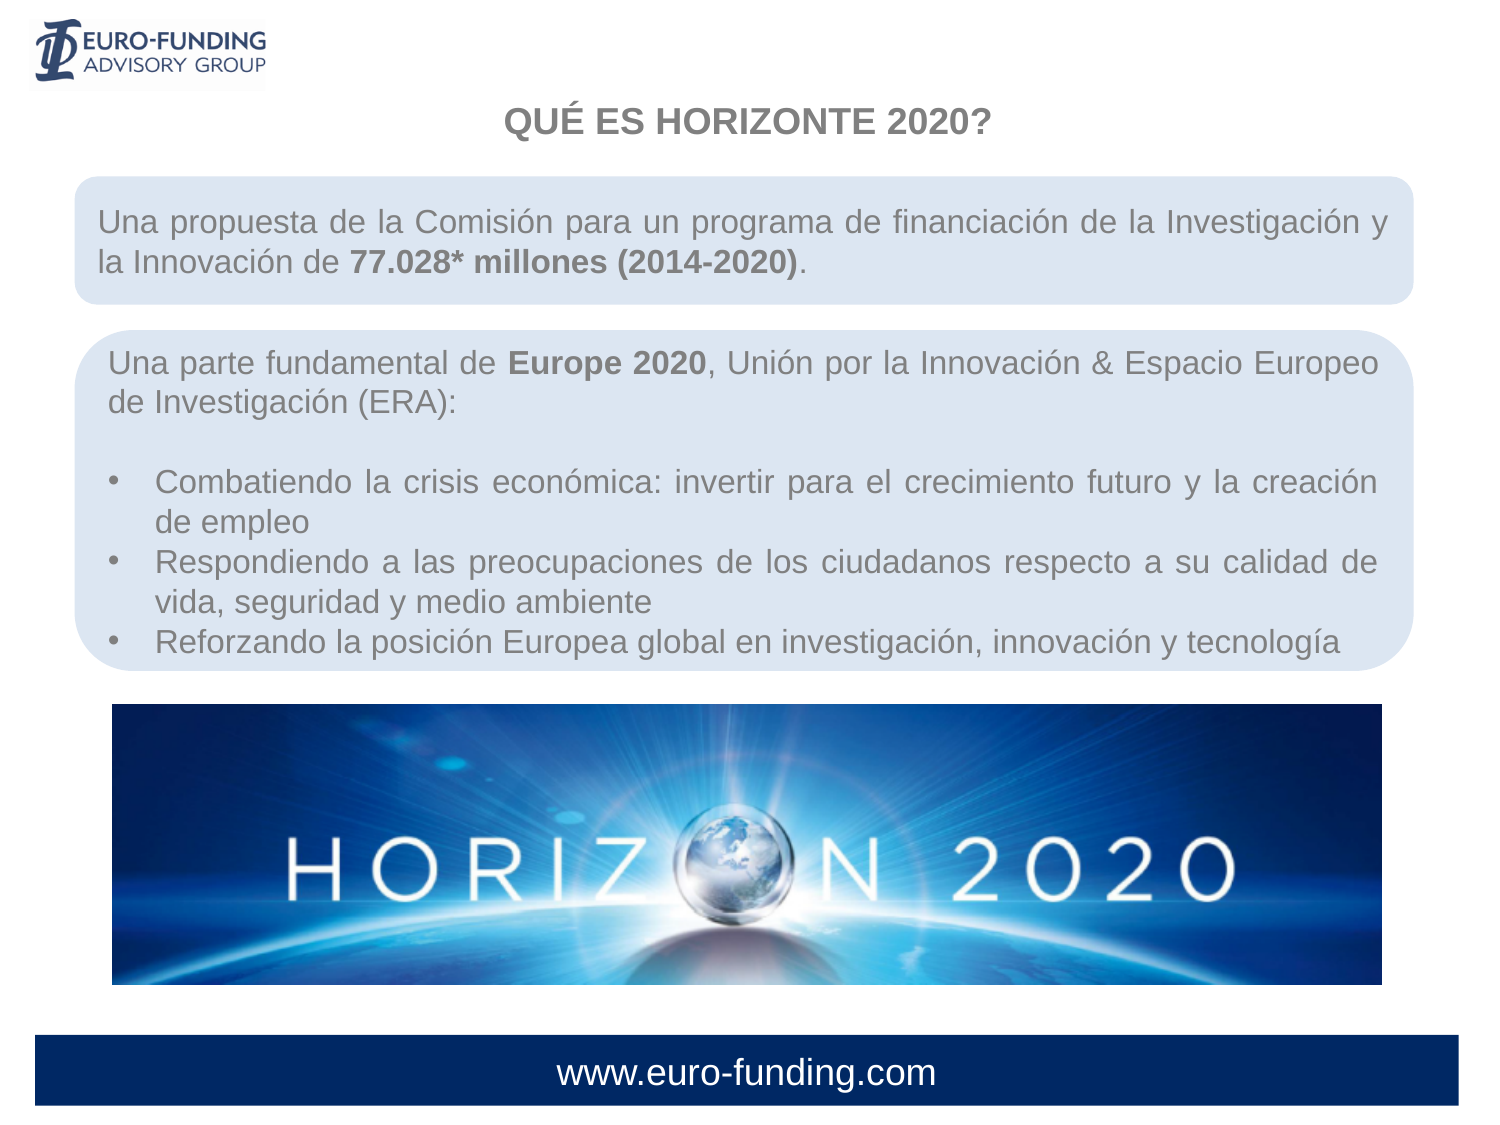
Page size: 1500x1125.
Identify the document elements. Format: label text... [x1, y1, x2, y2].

text_box Una propuesta de la Comisión para un programa de financiación de la Investigación y la Innovación de 77.028* millones (2014-2020). [74, 176, 1414, 305]
text_box Una parte fundamental de Europe 2020, Unión por la Innovación & Espacio Europeo de Investigación (ERA): Combatiendo la crisis económica: invertir para el crecimiento futuro y la creación de empleo Respondiendo a las preocupaciones de los ciudadanos respecto a su calidad de vida, seguridad y medio ambiente Reforzando la posición Europea global en investigación, innovación y tecnología [74, 330, 1414, 671]
picture [29, 19, 266, 91]
text_box QUÉ ES HORIZONTE 2020? [289, 89, 1208, 150]
picture [111, 703, 1383, 986]
